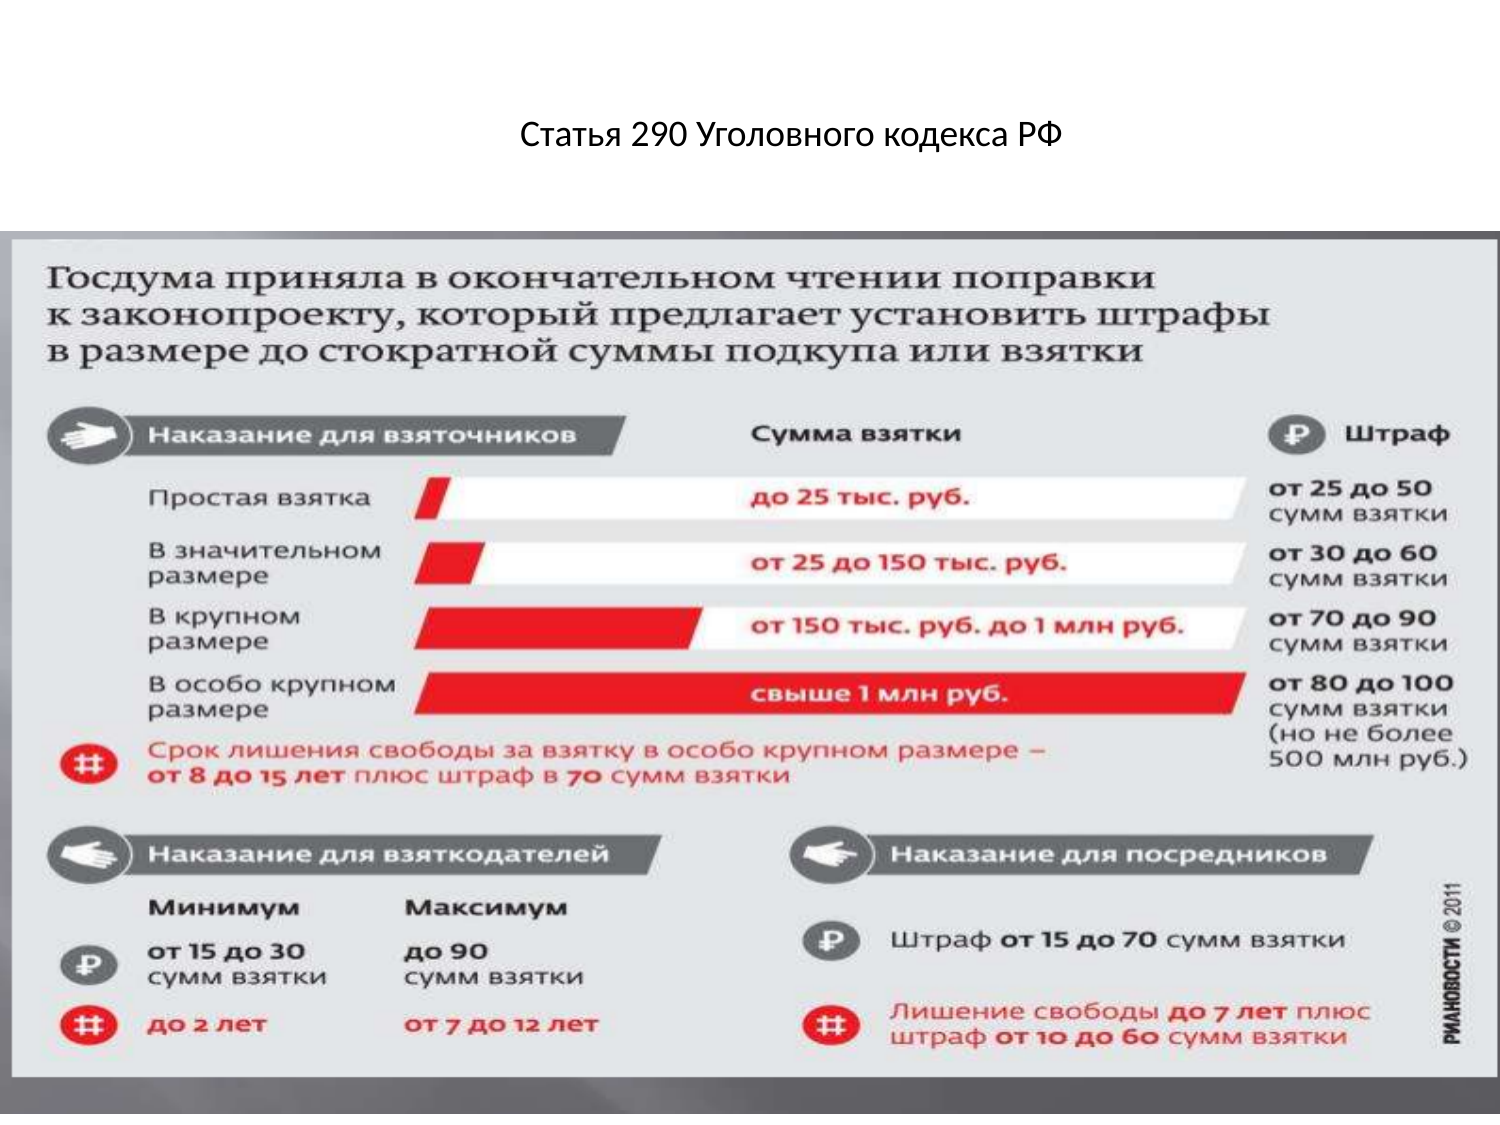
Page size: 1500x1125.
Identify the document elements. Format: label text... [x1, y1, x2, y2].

text_box Статья 290 Уголовного кодекса РФ [505, 101, 1079, 162]
picture [0, 231, 1500, 1114]
